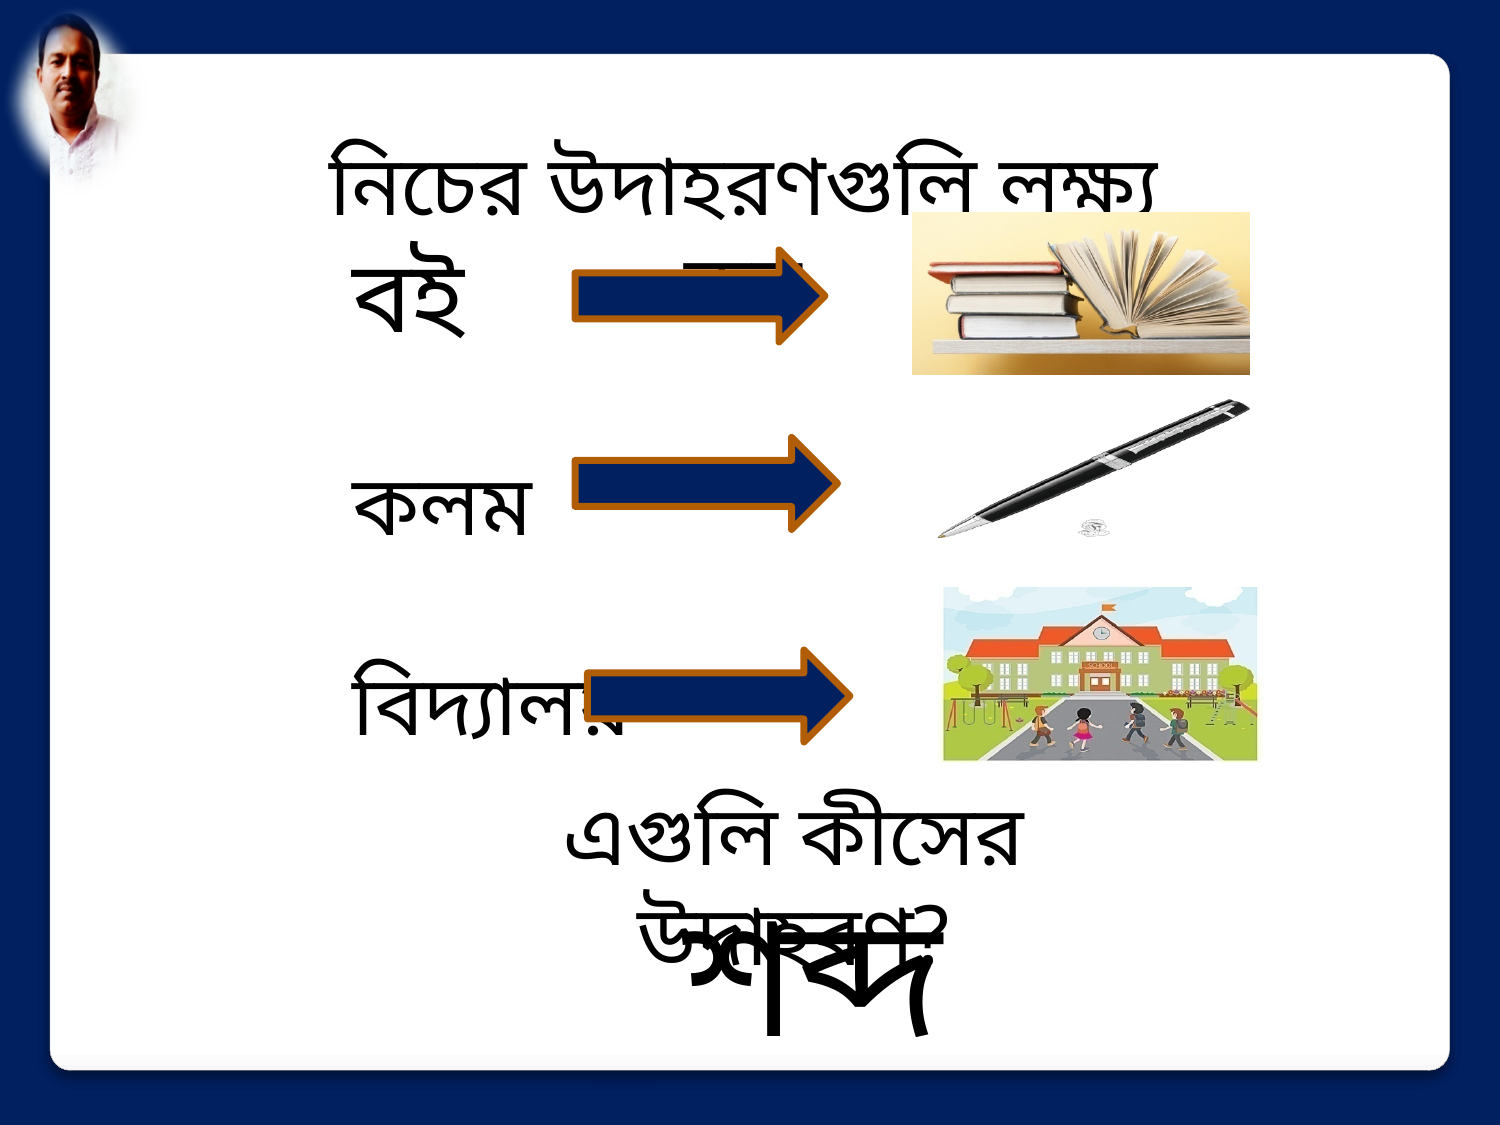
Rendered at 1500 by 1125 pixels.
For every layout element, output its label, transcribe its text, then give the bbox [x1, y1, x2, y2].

picture [912, 212, 1251, 376]
picture [937, 587, 1263, 763]
text_box [571, 433, 842, 533]
text_box [571, 246, 829, 346]
picture [0, 0, 151, 201]
picture [937, 399, 1251, 538]
text_box শব্দ [312, 862, 1313, 1078]
text_box [583, 646, 854, 746]
text_box এগুলি কীসের উদাহরণ? [399, 774, 1188, 990]
text_box নিচের উদাহরণগুলি লক্ষ্য কর [255, 124, 1232, 340]
text_box বই কলম বিদ্যালয় [337, 224, 1400, 760]
